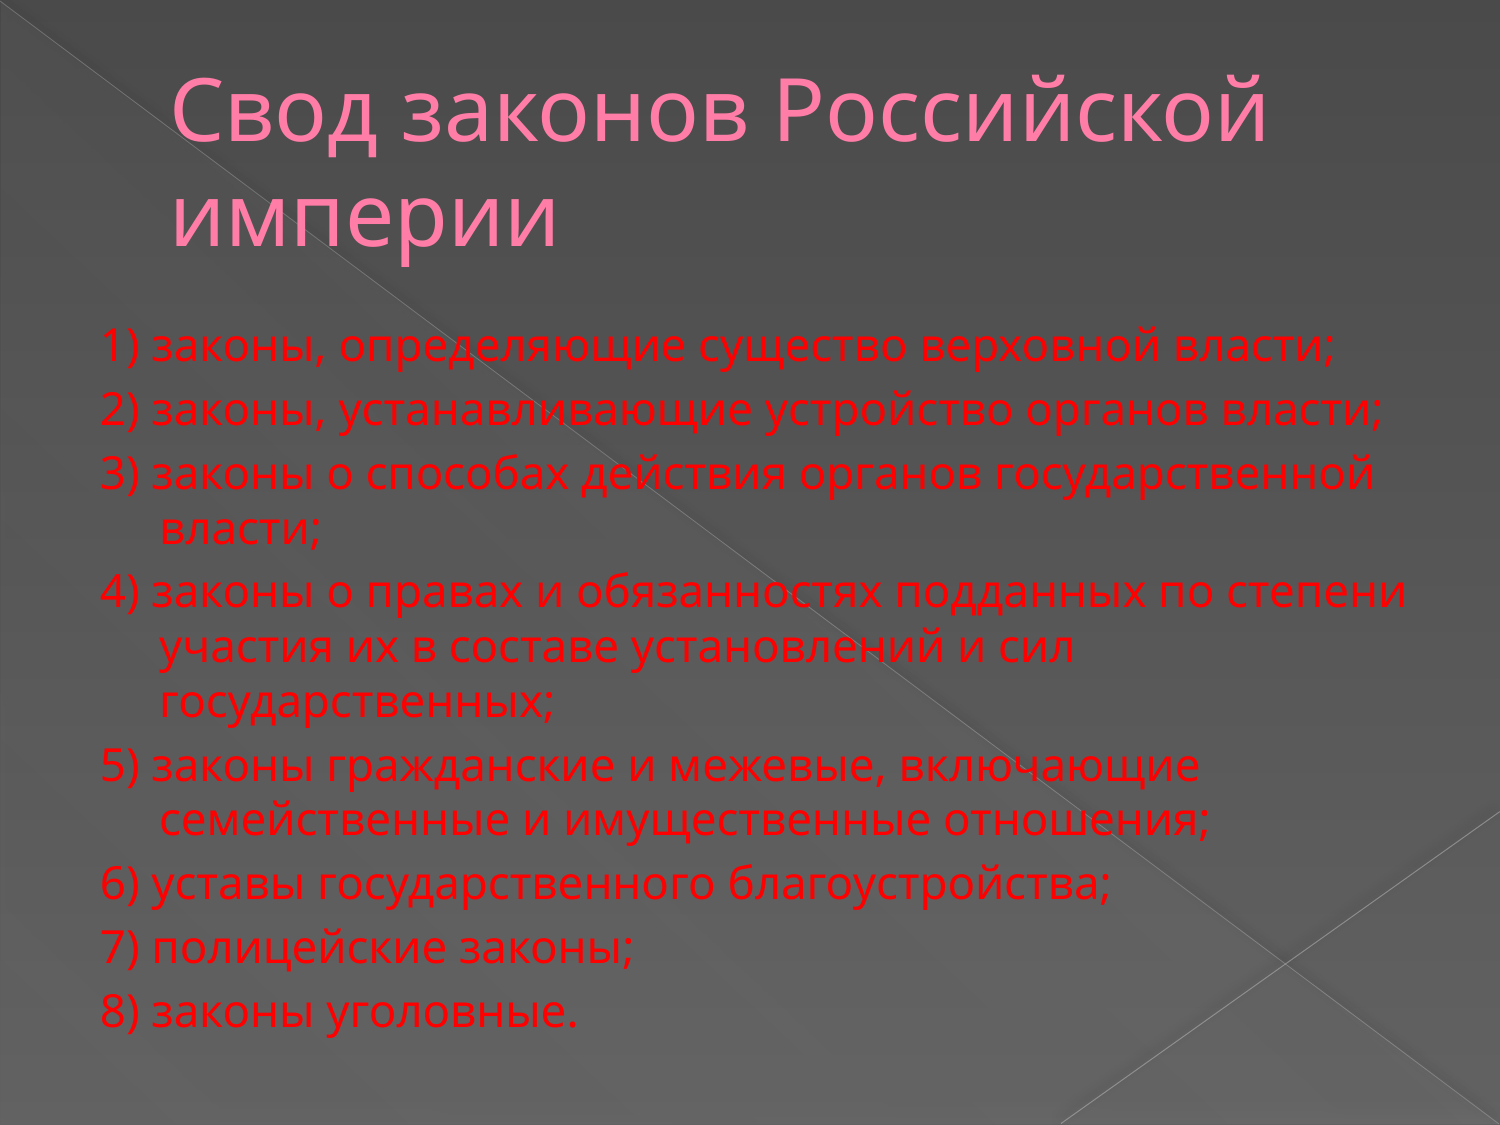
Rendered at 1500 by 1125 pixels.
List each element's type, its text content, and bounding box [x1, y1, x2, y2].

title Свод законов Российской империи [75, 43, 1425, 274]
list 1) законы, определяющие существо верховной власти; 2) законы, устанавливающие устройство органов власти; 3) законы о способах действия органов государственной власти; 4) законы о правах и обязанностях подданных по степени участия их в составе установлений и сил государственных; 5) законы гражданские и межевые, включающие семейственные и имущественные отношения; 6) уставы государственного благоустройства; 7) полицейские законы; 8) законы уголовные. [75, 308, 1425, 1059]
